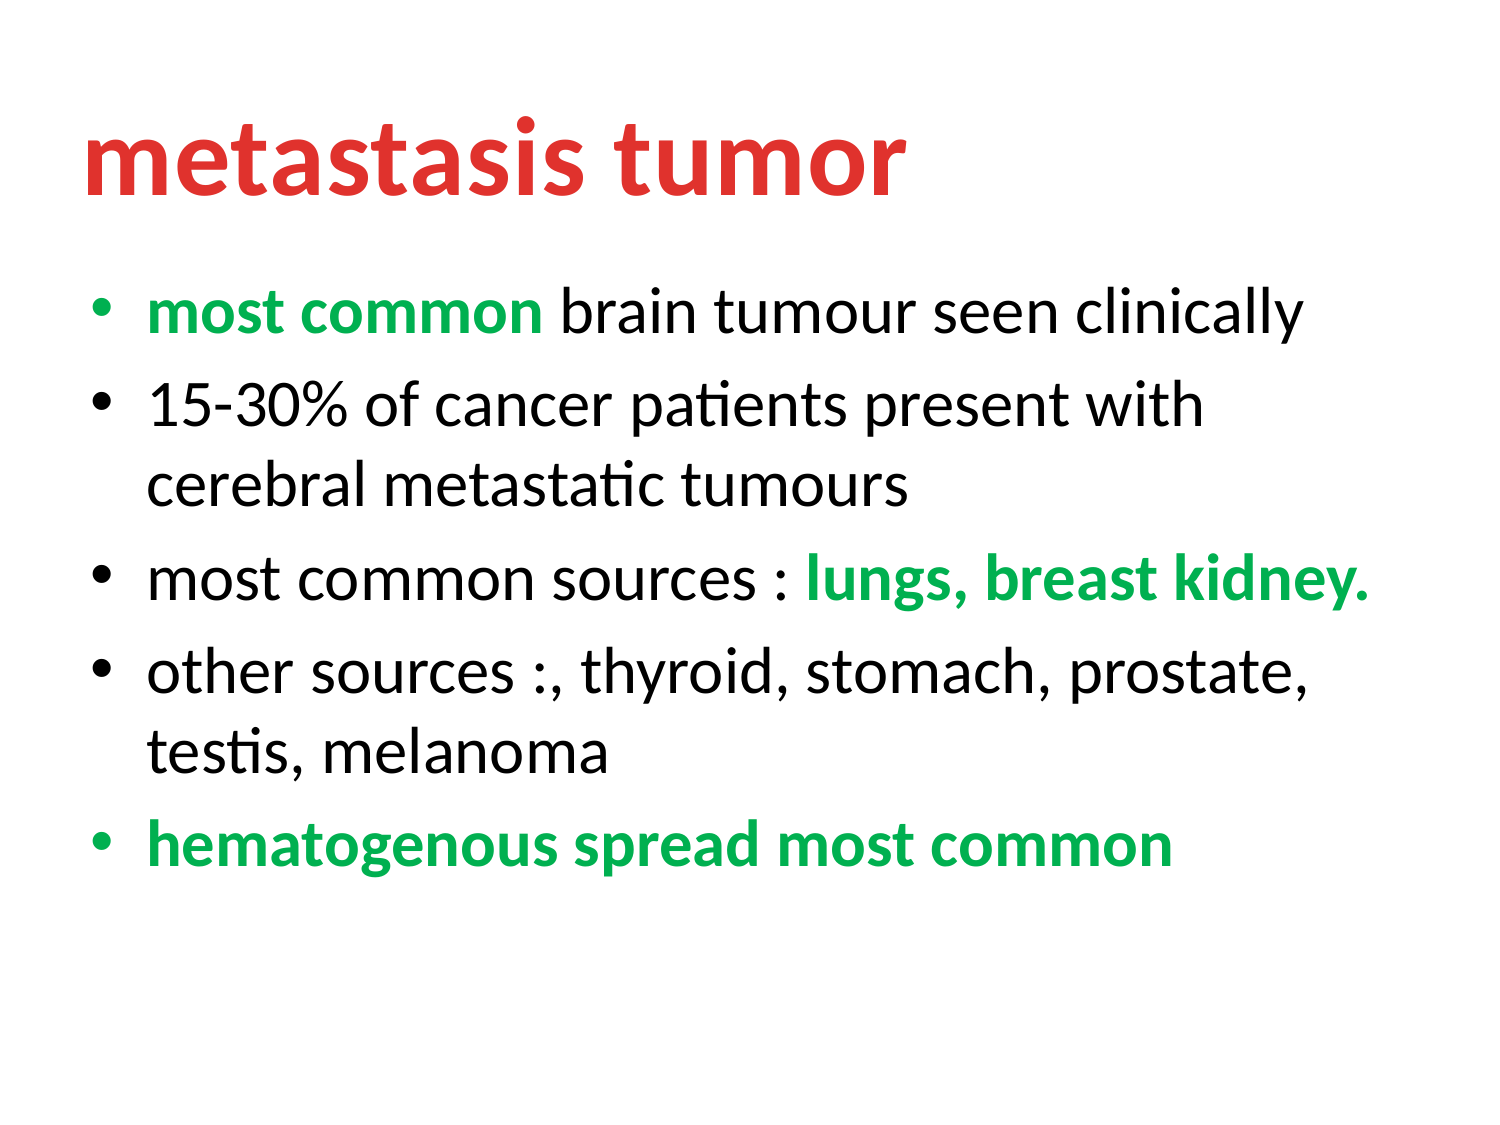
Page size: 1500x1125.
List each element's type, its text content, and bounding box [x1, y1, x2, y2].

text_box metastasis tumor [66, 74, 925, 225]
list most common brain tumour seen clinically 15-30% of cancer patients present with cerebral metastatic tumours most common sources : lungs, breast kidney. other sources :, thyroid, stomach, prostate, testis, melanoma hematogenous spread most common [75, 259, 1425, 1002]
